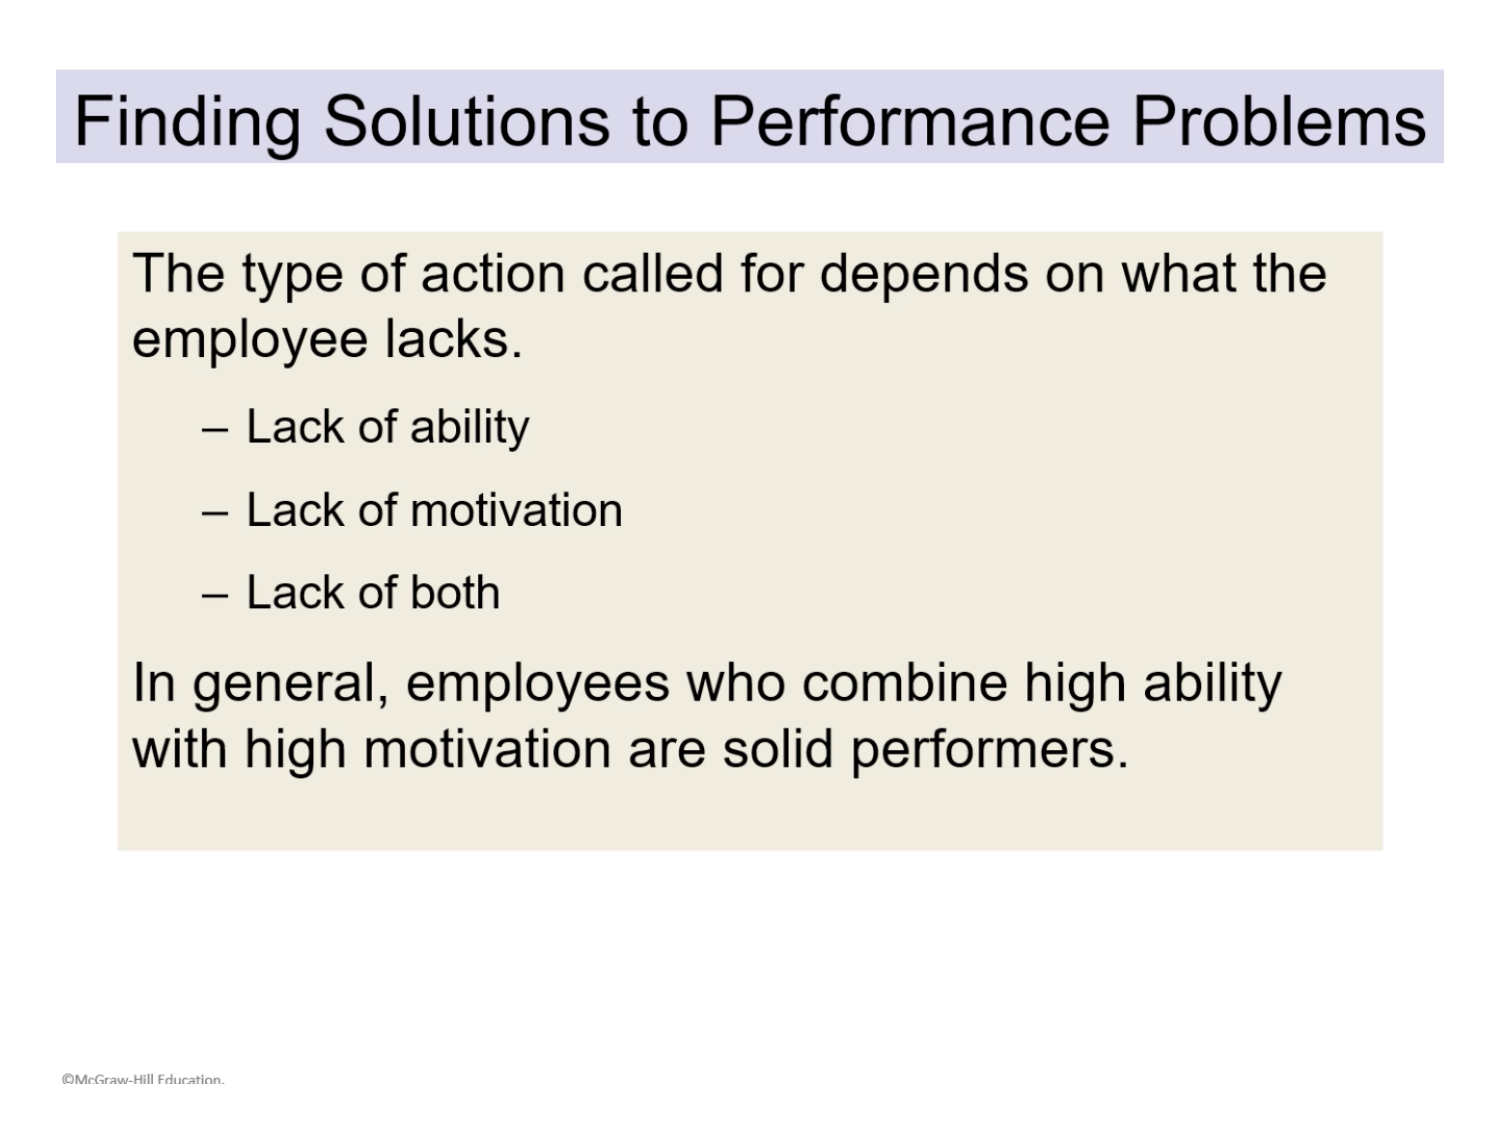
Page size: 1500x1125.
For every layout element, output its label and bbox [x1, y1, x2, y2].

picture [56, 41, 1444, 1084]
